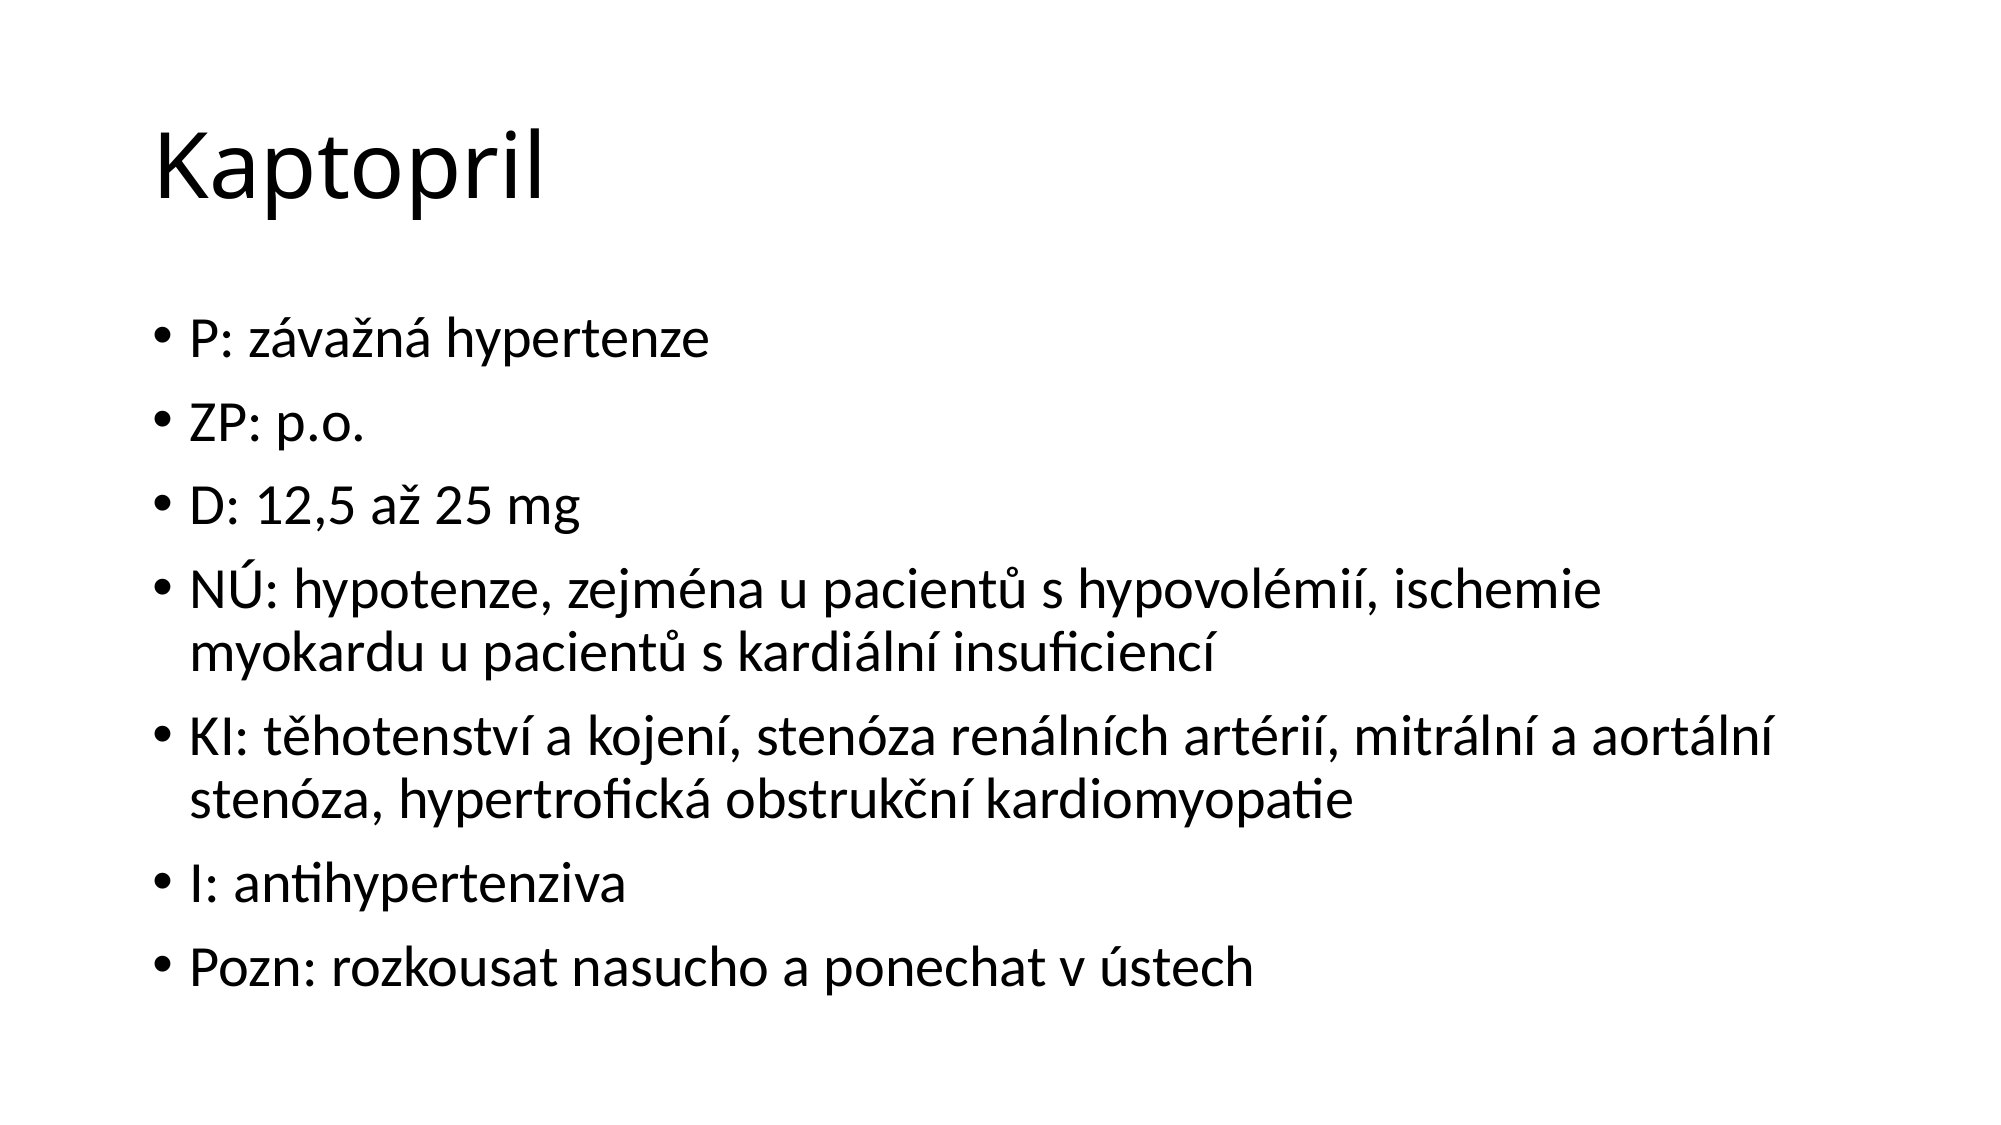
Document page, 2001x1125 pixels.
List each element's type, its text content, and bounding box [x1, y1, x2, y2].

list P: závažná hypertenze ZP: p.o. D: 12,5 až 25 mg NÚ: hypotenze, zejména u pacientů s hypovolémií, ischemie myokardu u pacientů s kardiální insuficiencí KI: těhotenství a kojení, stenóza renálních artérií, mitrální a aortální stenóza, hypertrofická obstrukční kardiomyopatie I: antihypertenziva Pozn: rozkousat nasucho a ponechat v ústech [137, 299, 1863, 1014]
title Kaptopril [137, 59, 1863, 278]
